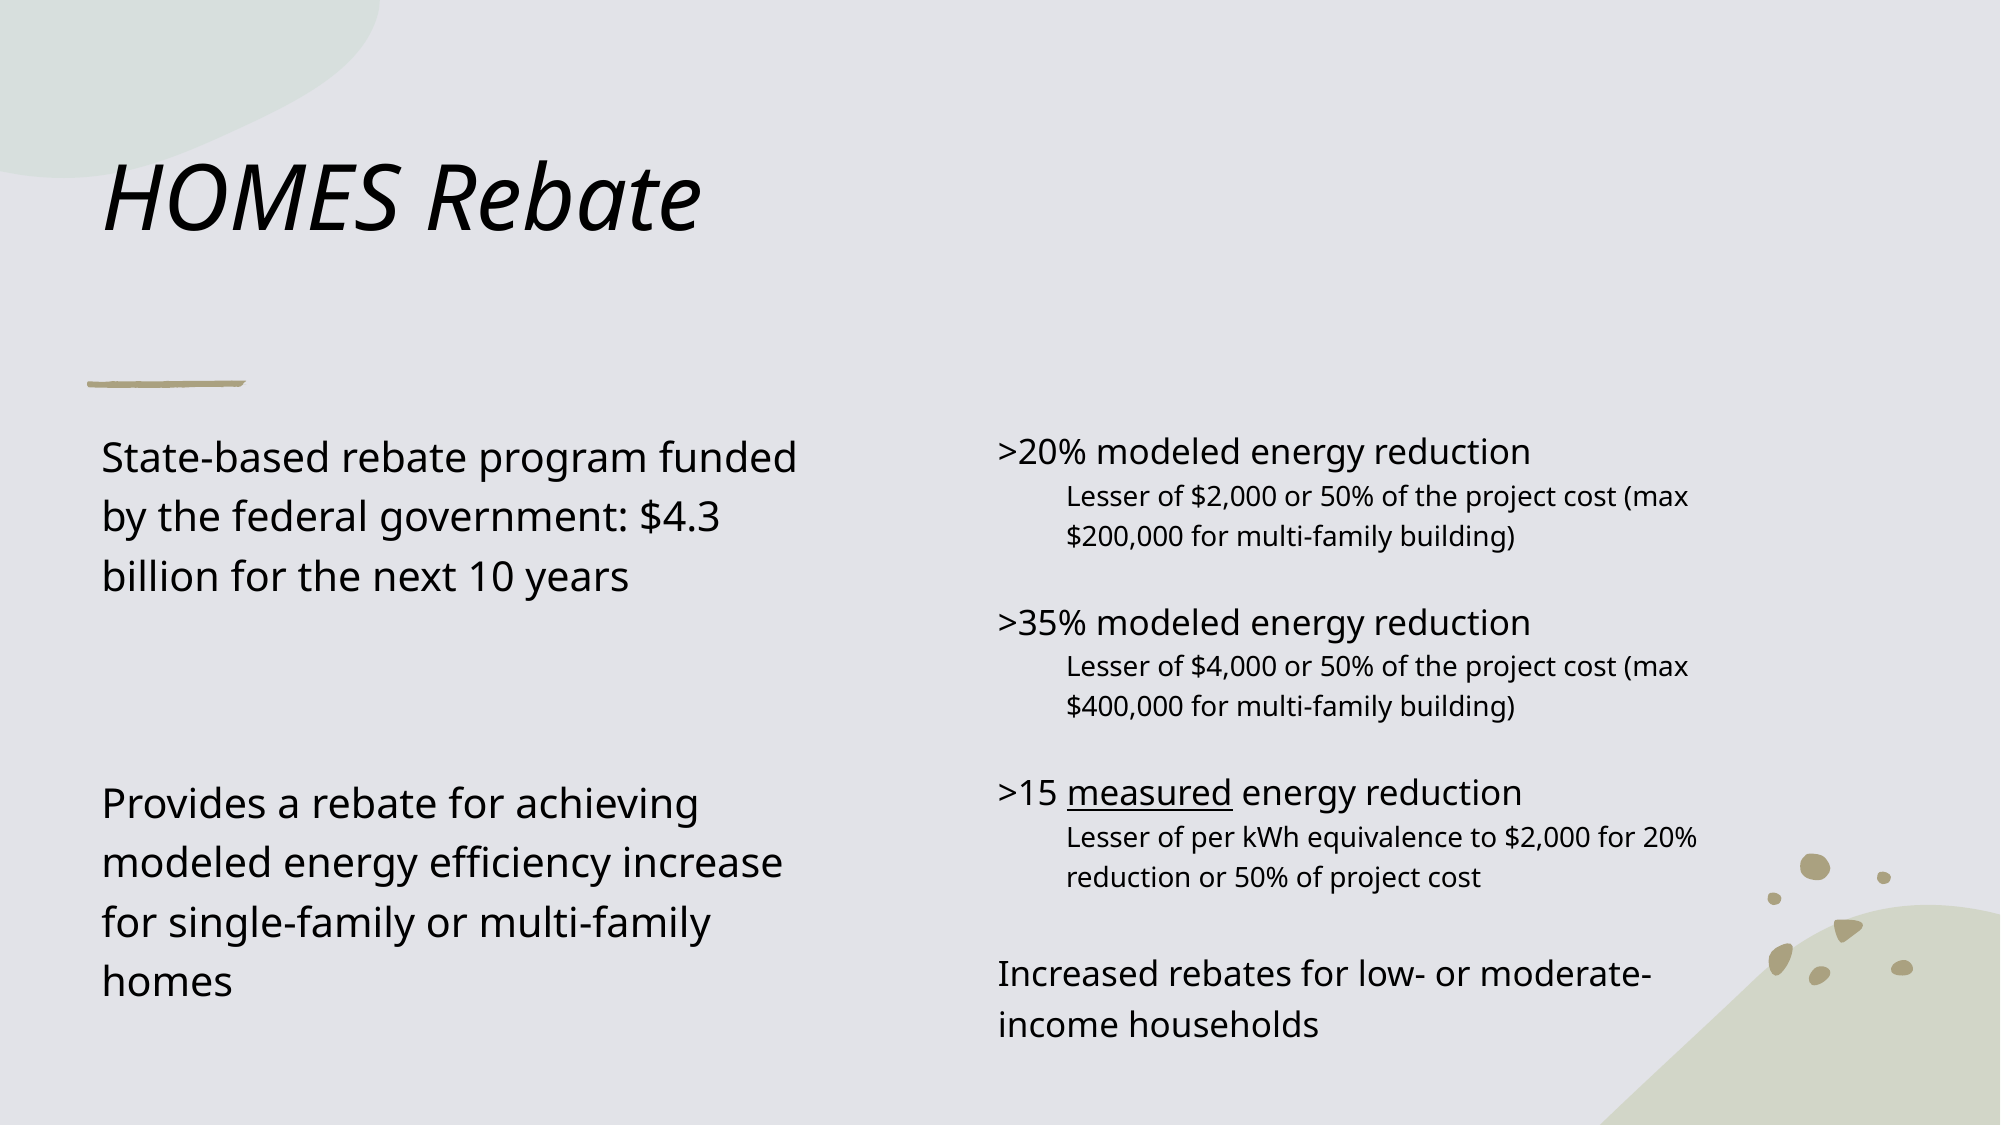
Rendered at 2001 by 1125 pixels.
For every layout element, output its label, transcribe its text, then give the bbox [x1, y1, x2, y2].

title HOMES Rebate [86, 129, 1740, 347]
list >20% modeled energy reduction Lesser of $2,000 or 50% of the project cost (max $200,000 for multi-family building) >35% modeled energy reduction Lesser of $4,000 or 50% of the project cost (max $400,000 for multi-family building) >15 measured energy reduction Lesser of per kWh equivalence to $2,000 for 20% reduction or 50% of project cost Increased rebates for low- or moderate-income households [982, 413, 1740, 1057]
list State-based rebate program funded by the federal government: $4.3 billion for the next 10 years Provides a rebate for achieving modeled energy efficiency increase for single-family or multi-family homes [86, 413, 849, 1014]
